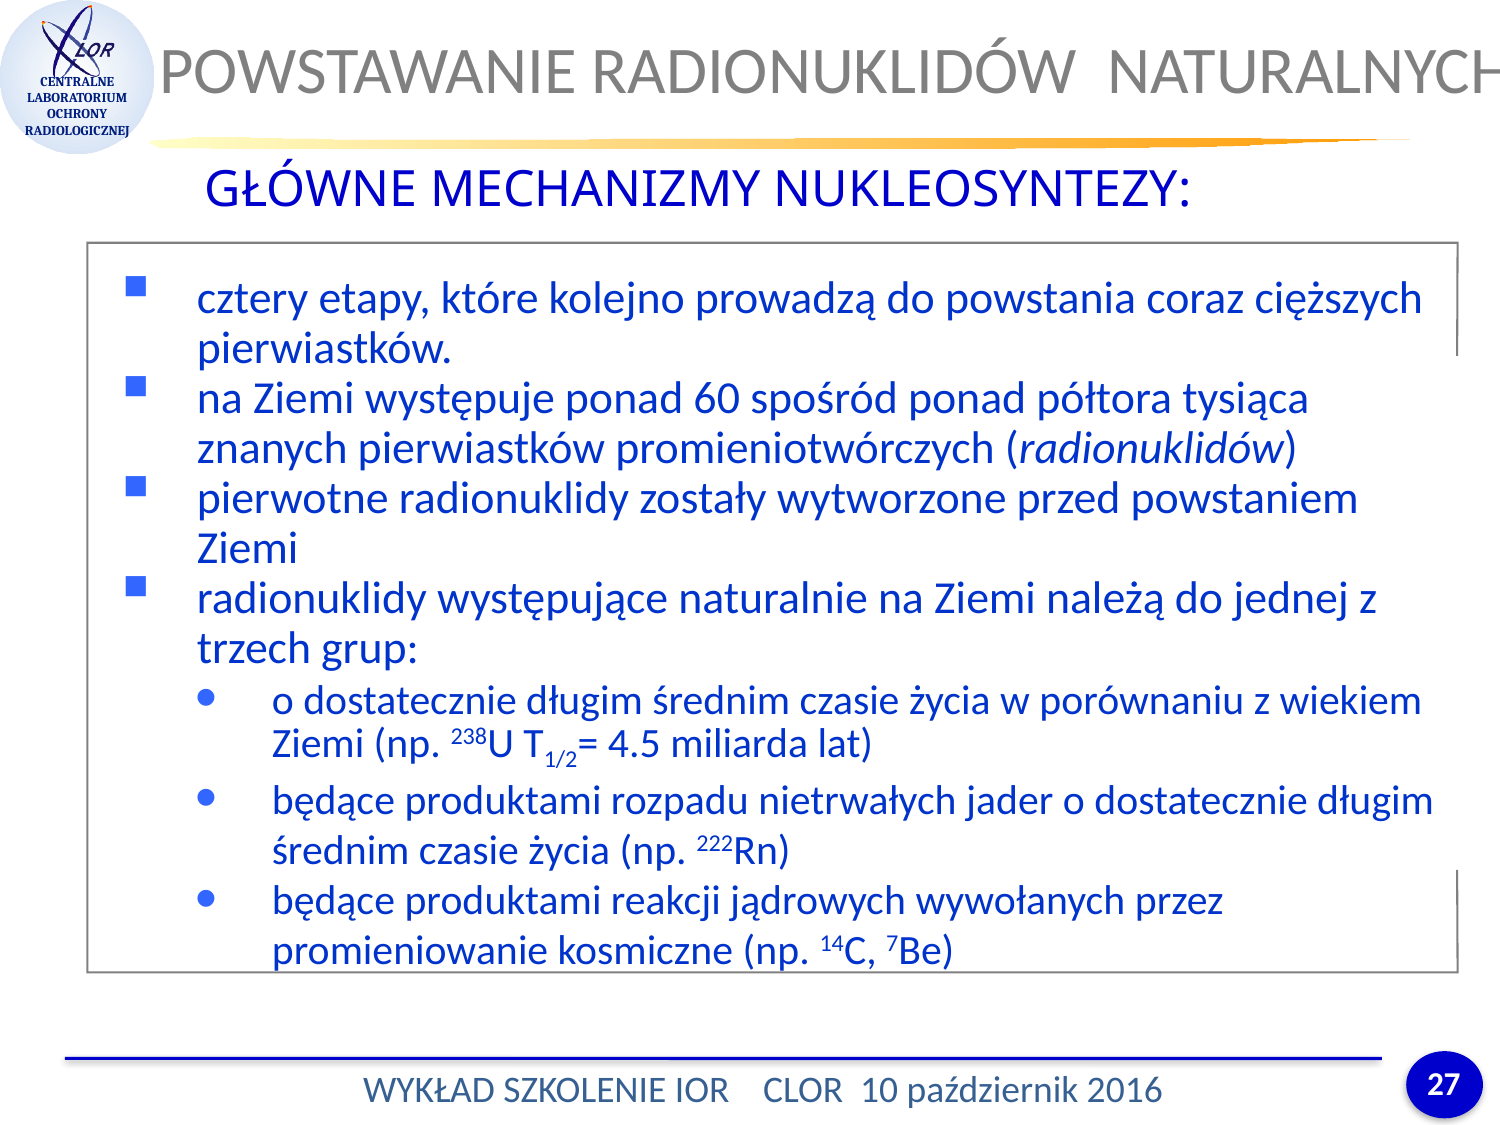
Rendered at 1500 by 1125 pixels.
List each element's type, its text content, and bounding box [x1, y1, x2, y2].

picture [26, 0, 130, 88]
text_box cztery etapy, które kolejno prowadzą do powstania coraz cięższych pierwiastków. na Ziemi występuje ponad 60 spośród ponad półtora tysiąca znanych pierwiastków promieniotwórczych (radionuklidów) pierwotne radionuklidy zostały wytworzone przed powstaniem Ziemi radionuklidy występujące naturalnie na Ziemi należą do jednej z trzech grup: o dostatecznie długim średnim czasie życia w porównaniu z wiekiem Ziemi (np. 238U T1/2= 4.5 miliarda lat) będące produktami rozpadu nietrwałych jader o dostatecznie długim średnim czasie życia (np. 222Rn) będące produktami reakcji jądrowych wywołanych przez promieniowanie kosmiczne (np. 14C, 7Be) [87, 242, 1458, 973]
text_box 27 [1399, 1054, 1489, 1115]
text_box POWSTAWANIE RADIONUKLIDÓW NATURALNYCH [135, 19, 1500, 114]
text_box GŁÓWNE MECHANIZMY NUKLEOSYNTEZY: [190, 148, 1207, 224]
